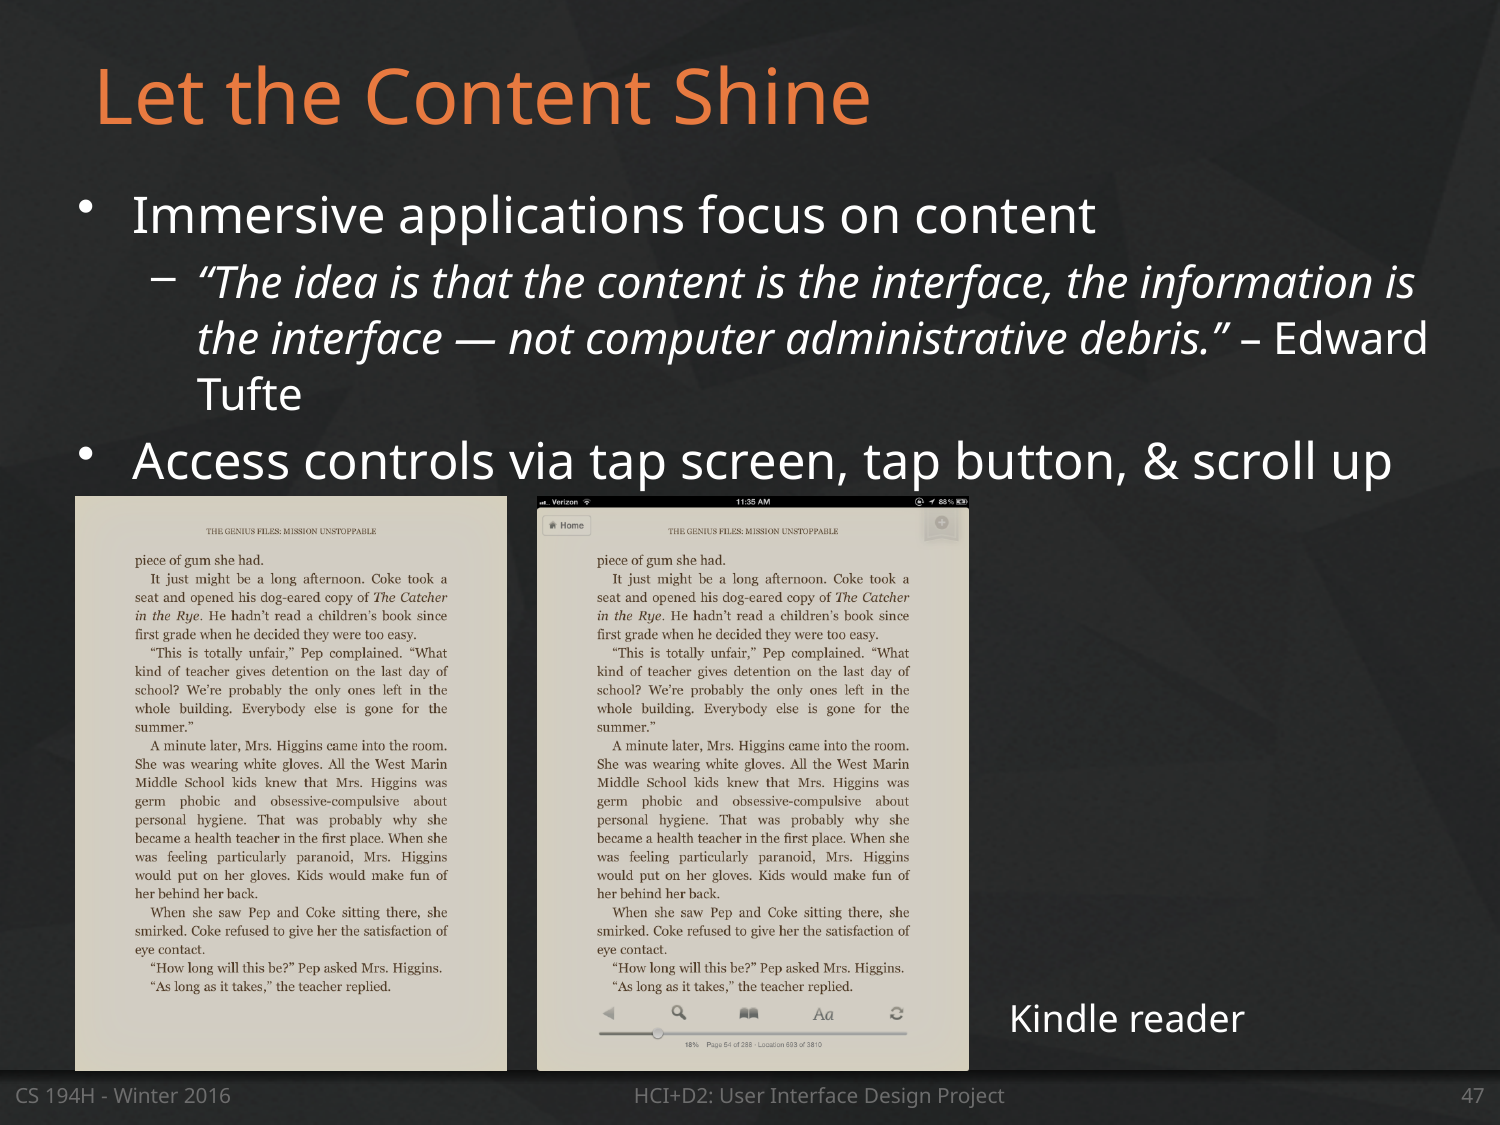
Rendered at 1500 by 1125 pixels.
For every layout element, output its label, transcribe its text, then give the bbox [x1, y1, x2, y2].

slide_number CS 194H - Winter 2016 [0, 1074, 312, 1125]
list Immersive applications focus on content “The idea is that the content is the interface, the information is the interface — not computer administrative debris.” – Edward Tufte Access controls via tap screen, tap button, & scroll up [62, 174, 1500, 500]
footer HCI+D2: User Interface Design Project [312, 1074, 1336, 1125]
title Let the Content Shine [78, 0, 1500, 174]
slide_number 47 [1336, 1074, 1500, 1125]
text_box Kindle reader [993, 987, 1261, 1048]
picture [0, 0, 1500, 1074]
